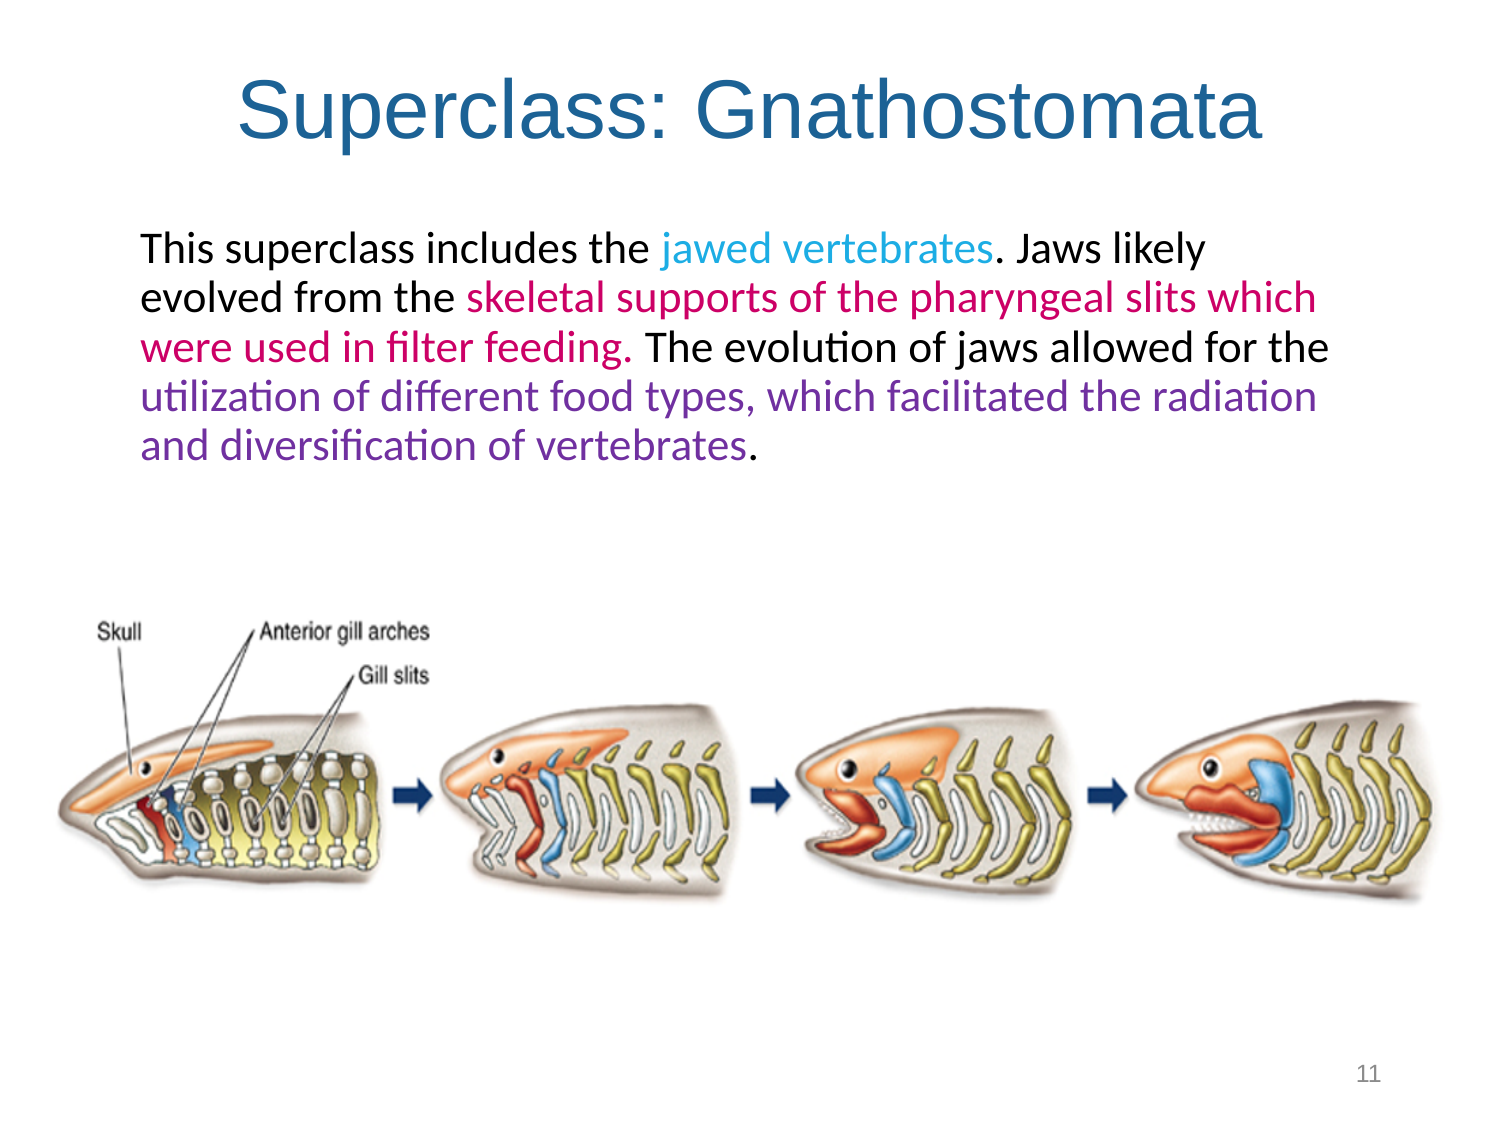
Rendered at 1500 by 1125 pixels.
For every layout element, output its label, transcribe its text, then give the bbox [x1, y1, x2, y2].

list This superclass includes the jawed vertebrates. Jaws likely evolved from the skeletal supports of the pharyngeal slits which were used in filter feeding. The evolution of jaws allowed for the utilization of different food types, which facilitated the radiation and diversification of vertebrates. [125, 217, 1375, 479]
picture [48, 613, 1452, 925]
title Superclass: Gnathostomata [75, 22, 1425, 201]
slide_number 11 [1059, 1042, 1397, 1103]
